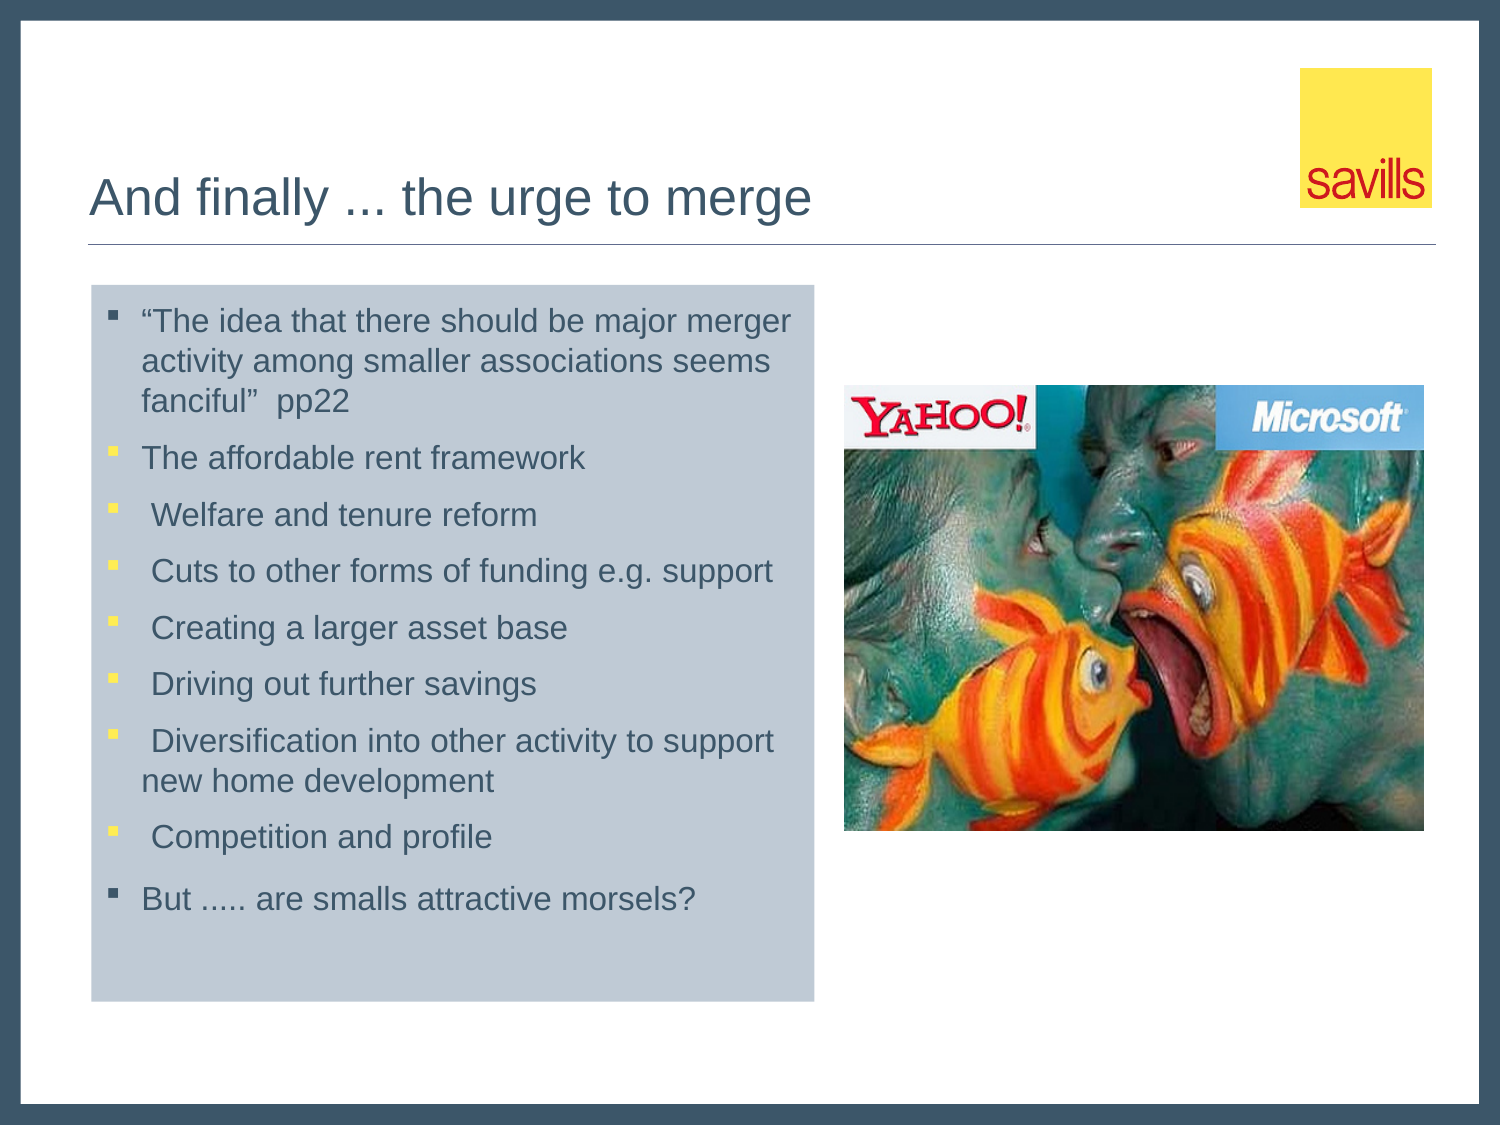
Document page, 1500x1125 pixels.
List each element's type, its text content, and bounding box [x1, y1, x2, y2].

title And finally ... the urge to merge [75, 45, 1425, 233]
list “The idea that there should be major merger activity among smaller associations seems fanciful” pp22 The affordable rent framework Welfare and tenure reform Cuts to other forms of funding e.g. support Creating a larger asset base Driving out further savings Diversification into other activity to support new home development Competition and profile But ..... are smalls attractive morsels? [91, 284, 815, 1002]
picture [844, 385, 1424, 831]
